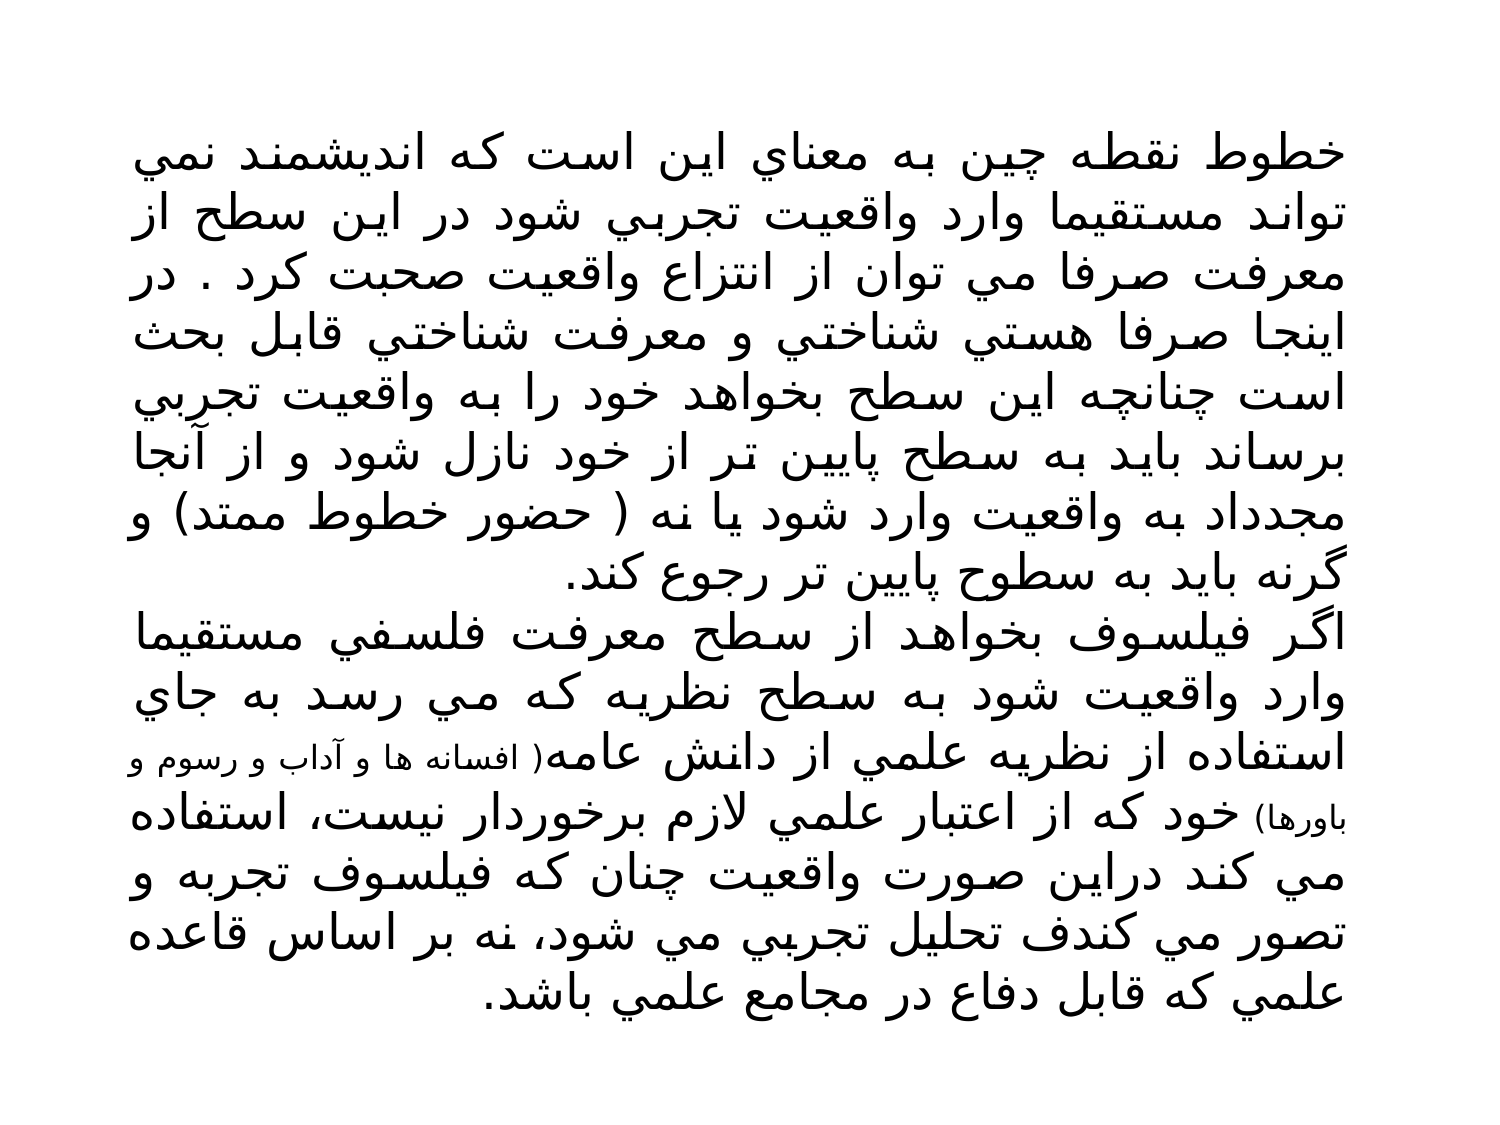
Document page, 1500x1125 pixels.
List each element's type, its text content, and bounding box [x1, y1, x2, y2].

text_box خطوط نقطه چين به معناي اين است كه انديشمند نمي تواند مستقيما وارد واقعيت تجربي شود در اين سطح از معرفت صرفا مي توان از انتزاع واقعيت صحبت كرد . در اينجا صرفا هستي شناختي و معرفت شناختي قابل بحث است چنانچه اين سطح بخواهد خود را به واقعيت تجربي برساند بايد به سطح پايين تر از خود نازل شود و از آنجا مجدداد به واقعيت وارد شود يا نه ( حضور خطوط ممتد) و گرنه بايد به سطوح پايين تر رجوع كند. اگر فيلسوف بخواهد از سطح معرفت فلسفي مستقيما وارد واقعيت شود به سطح نظريه كه مي رسد به جاي استفاده از نظريه علمي از دانش عامه( افسانه ها و آداب و رسوم و باورها) خود كه از اعتبار علمي لازم برخوردار نيست، استفاده مي كند دراين صورت واقعيت چنان كه فيلسوف تجربه و تصور مي كندف تحليل تجربي مي شود، نه بر اساس قاعده علمي كه قابل دفاع در مجامع علمي باشد. [112, 112, 1363, 1028]
